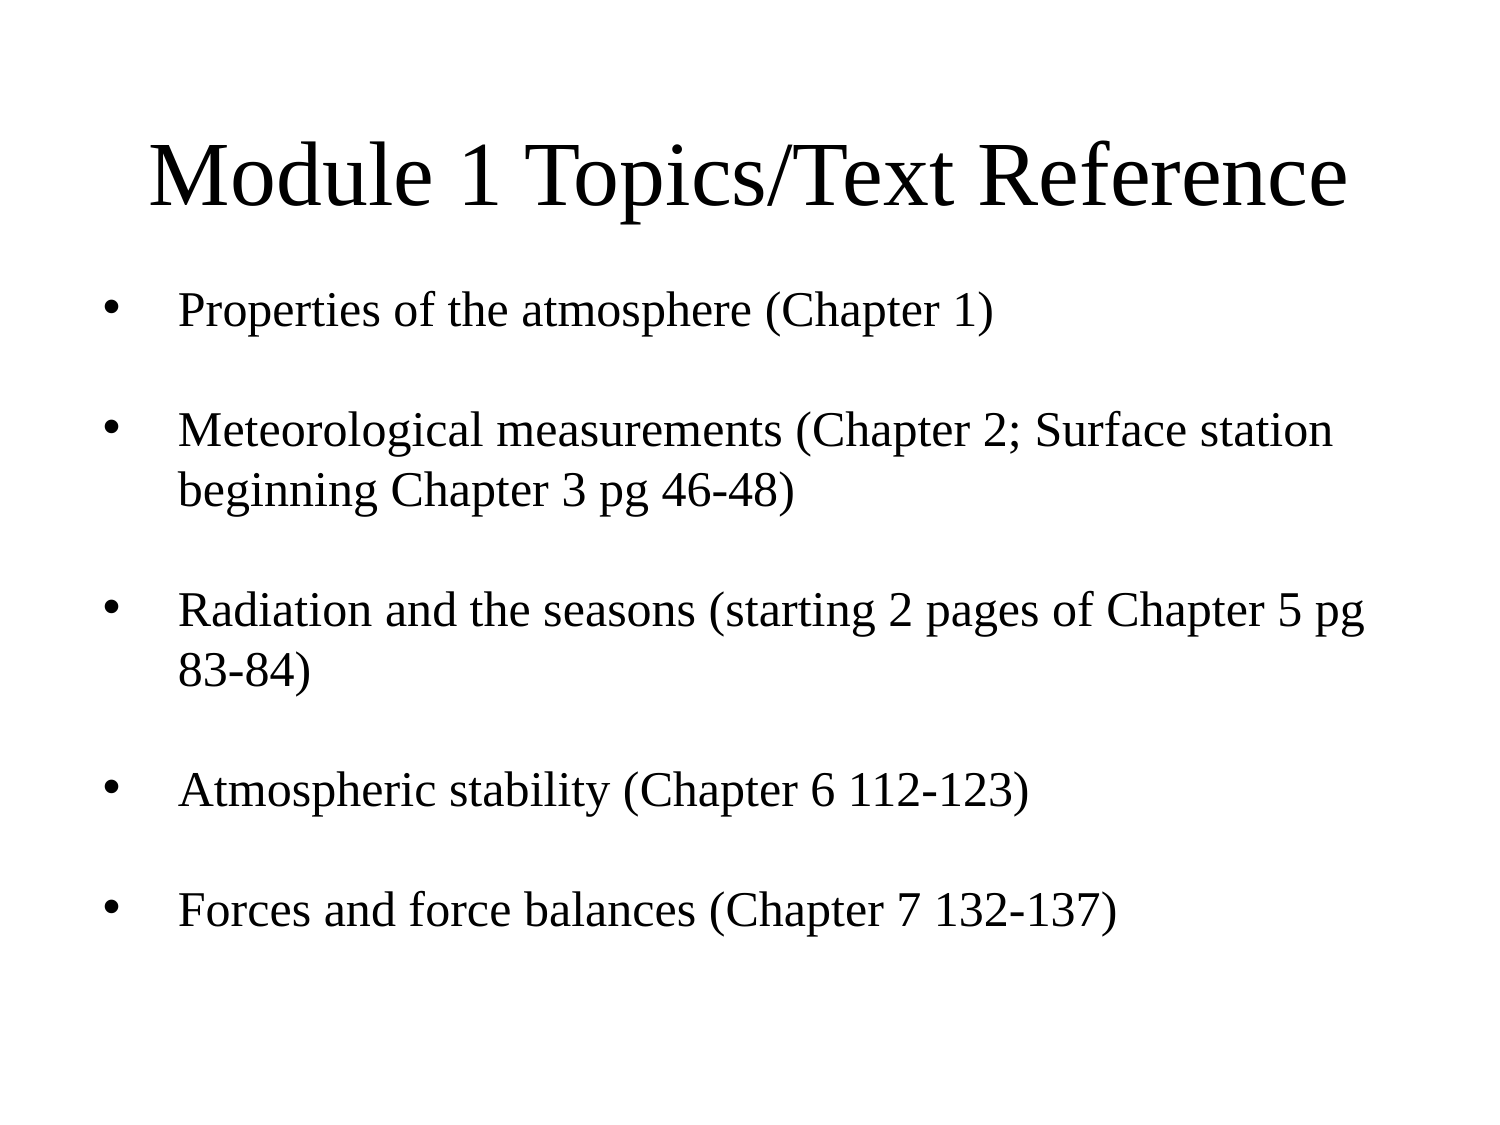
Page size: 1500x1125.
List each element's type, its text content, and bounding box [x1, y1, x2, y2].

title Module 1 Topics/Text Reference [112, 99, 1388, 238]
text_box Properties of the atmosphere (Chapter 1) Meteorological measurements (Chapter 2; Surface station beginning Chapter 3 pg 46-48) Radiation and the seasons (starting 2 pages of Chapter 5 pg 83-84) Atmospheric stability (Chapter 6 112-123) Forces and force balances (Chapter 7 132-137) [88, 269, 1403, 1004]
